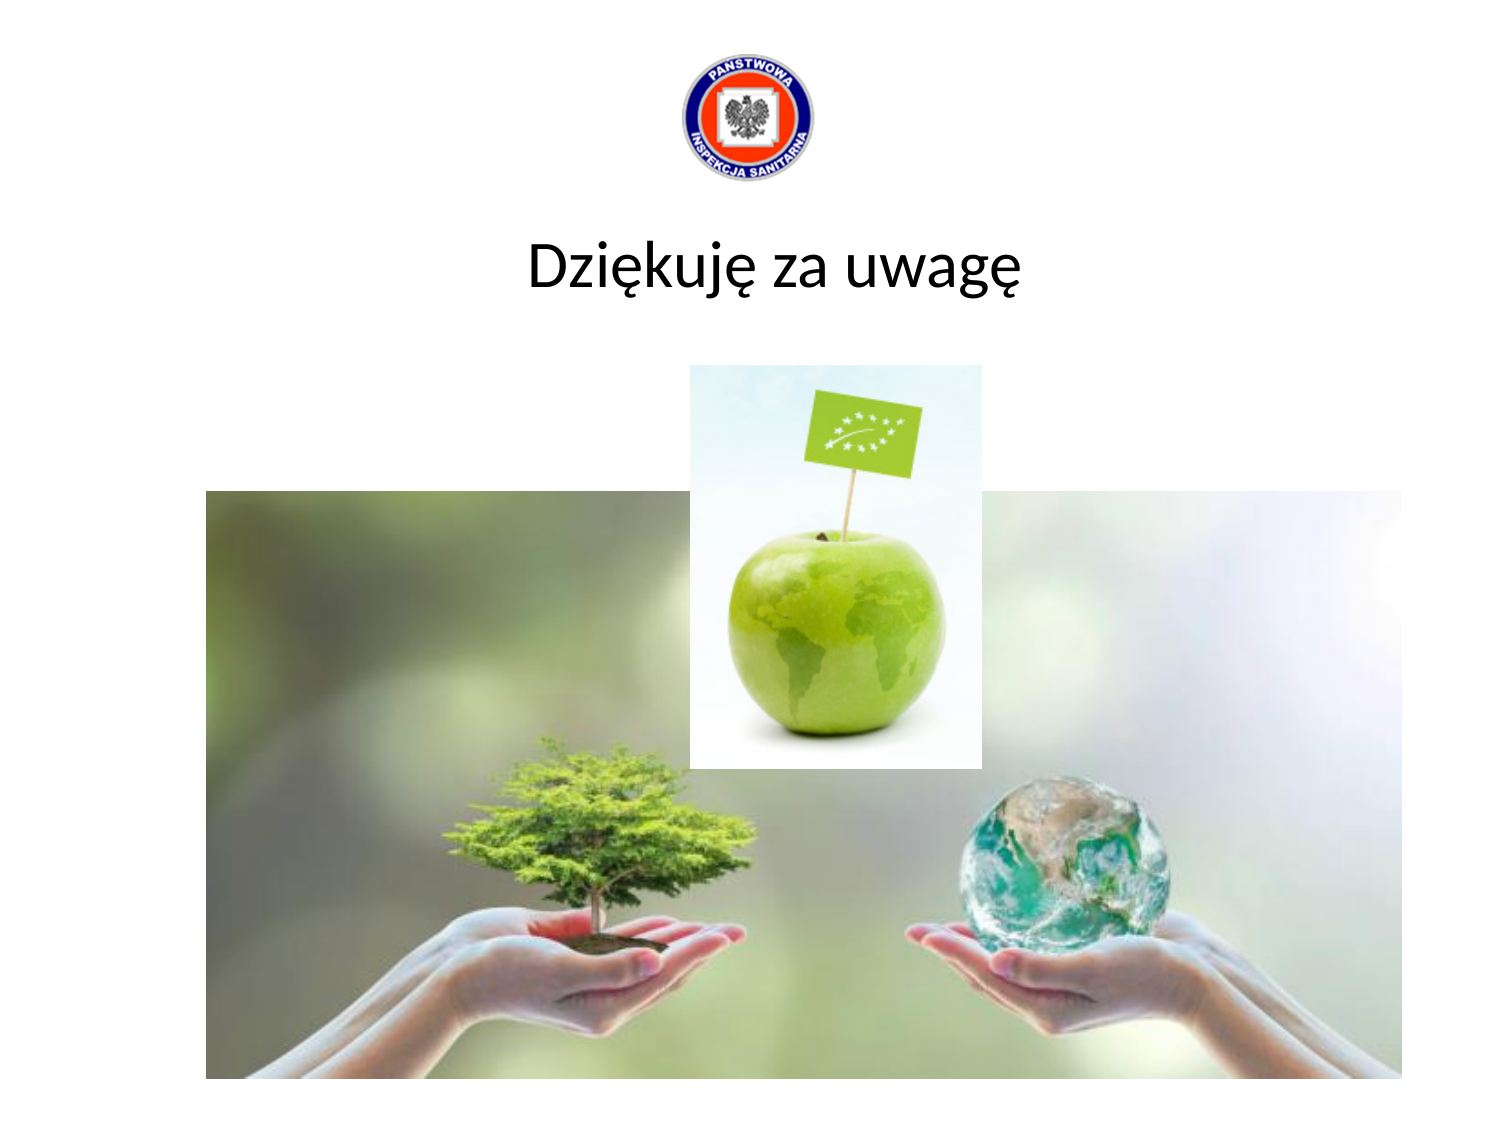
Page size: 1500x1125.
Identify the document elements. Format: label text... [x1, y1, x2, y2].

picture [206, 365, 1402, 1080]
list Dziękuję za uwagę [100, 120, 1451, 863]
picture [681, 54, 818, 184]
